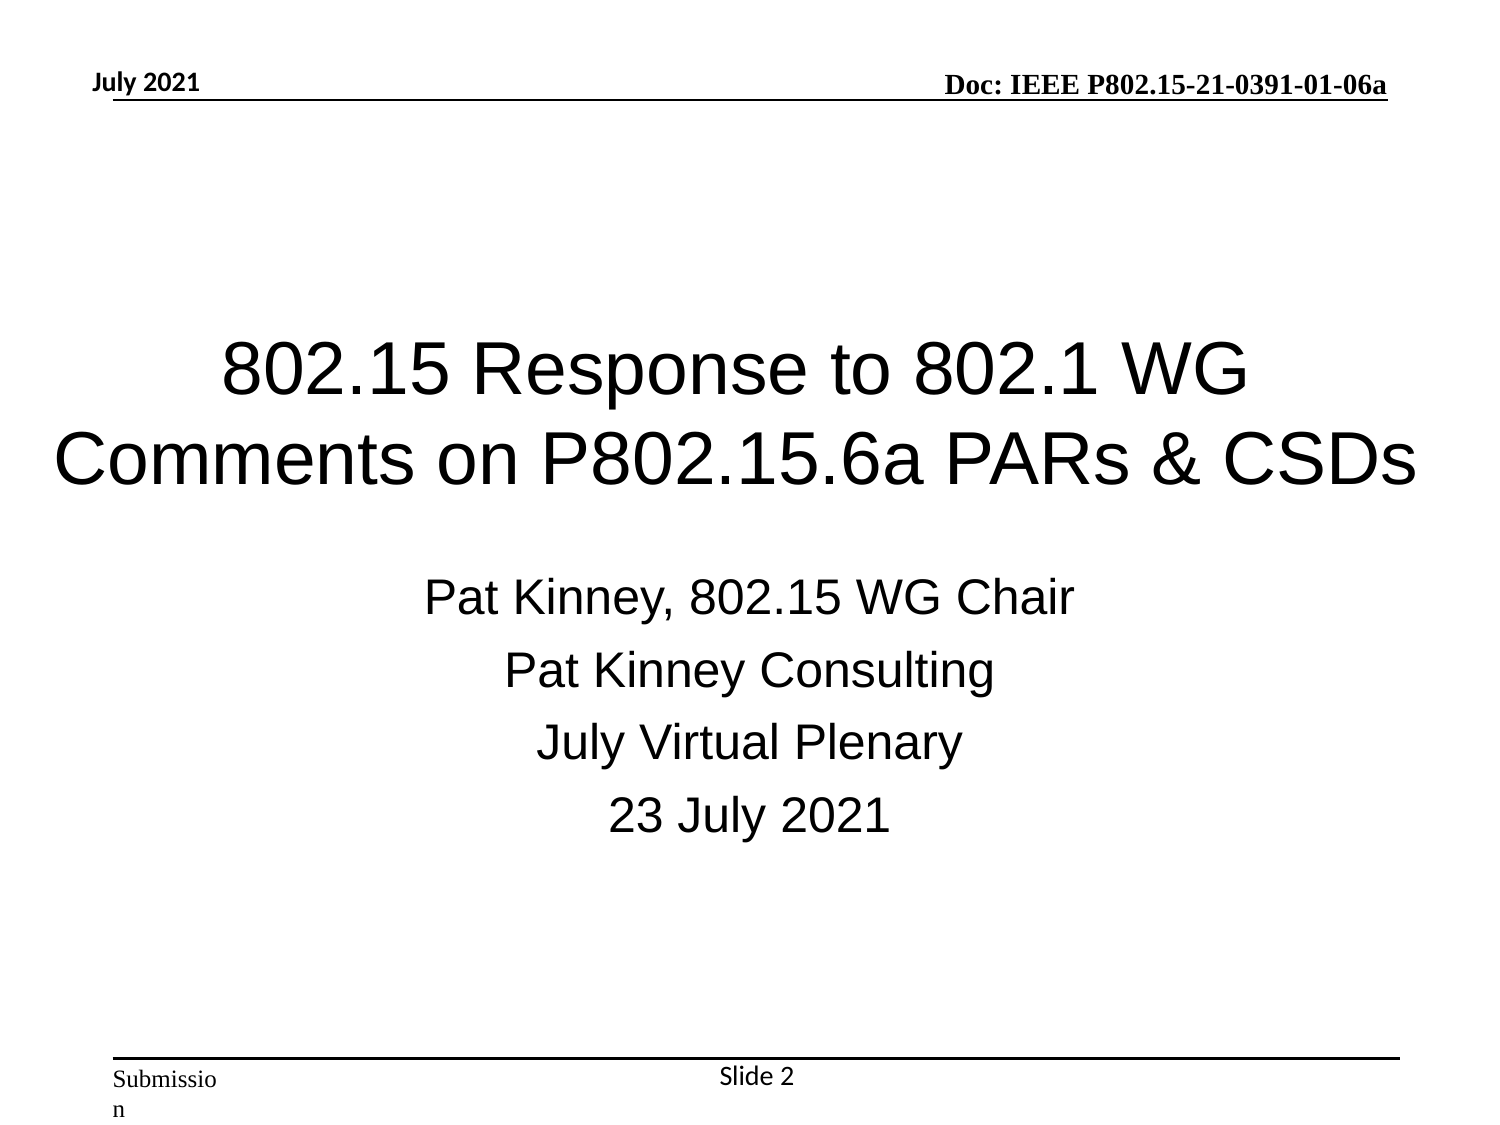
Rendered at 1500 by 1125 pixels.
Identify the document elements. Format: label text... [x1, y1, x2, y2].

text_box Pat Kinney, 802.15 WG Chair Pat Kinney Consulting July Virtual Plenary 23 July 2021 [224, 559, 1275, 849]
slide_number Slide 2 [712, 1062, 801, 1125]
text_box 802.15 Response to 802.1 WG Comments on P802.15.6a PARs & CSDs [1, 318, 1471, 500]
text_box July 2021 [90, 61, 203, 97]
